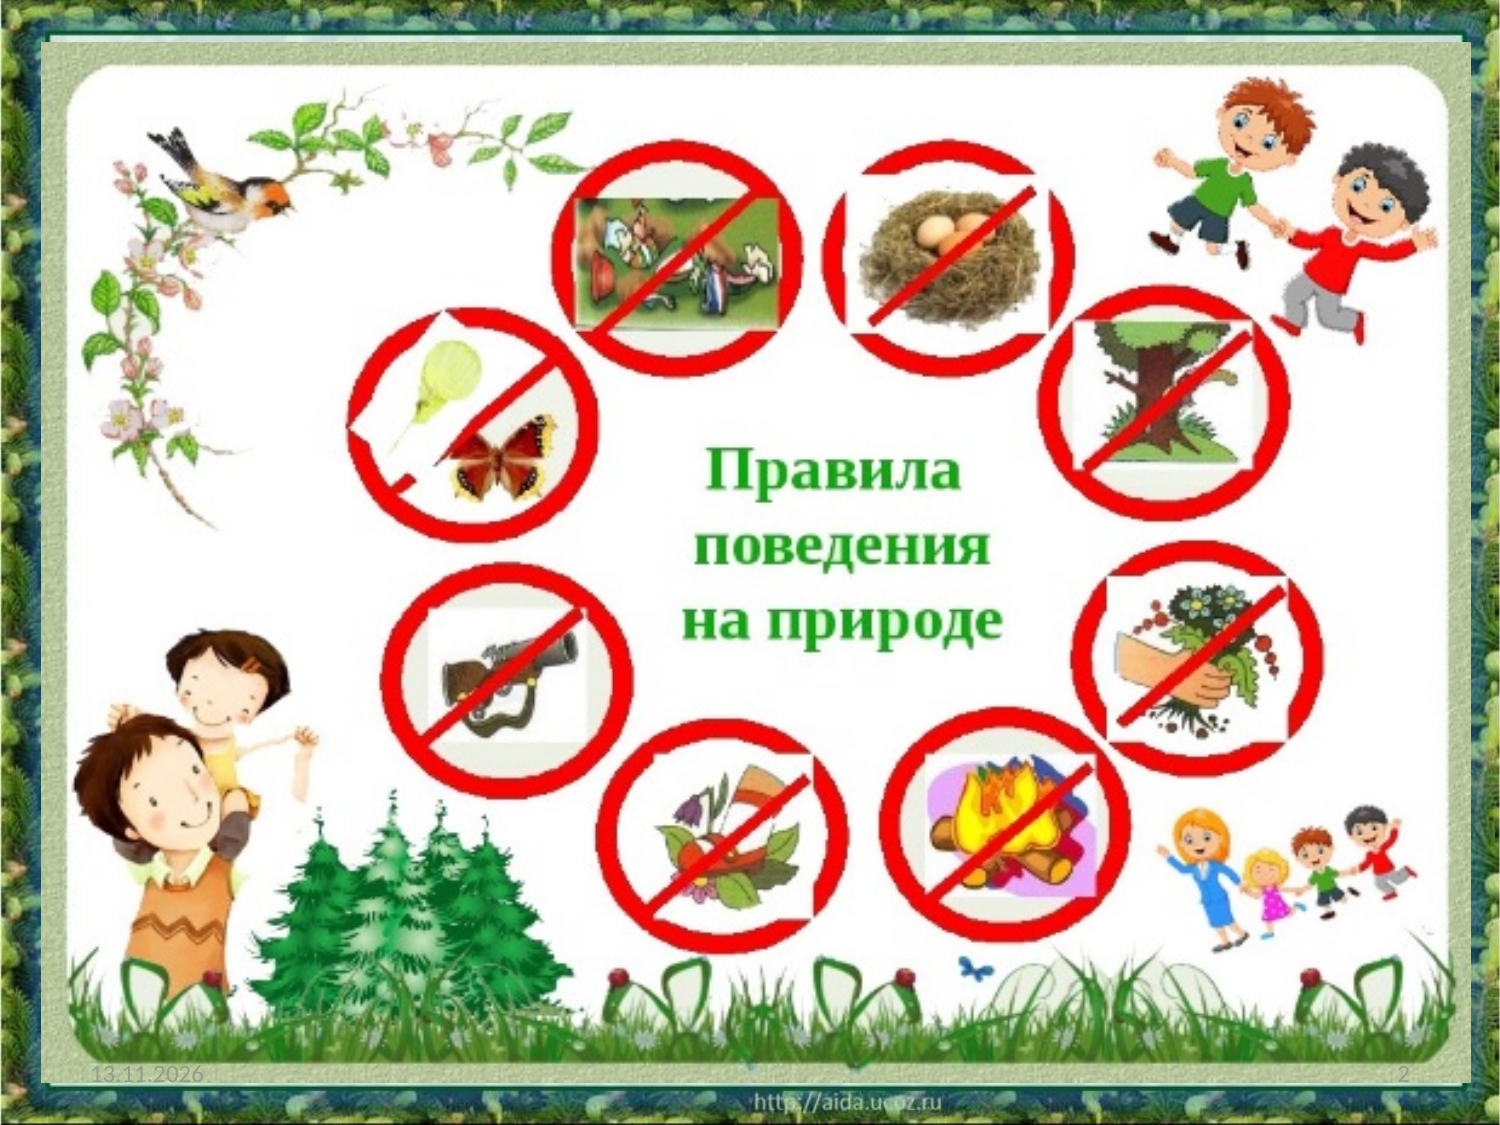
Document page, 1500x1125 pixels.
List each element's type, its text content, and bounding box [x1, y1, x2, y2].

picture [0, 0, 1500, 1125]
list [41, 42, 1471, 1083]
slide_number 2 [1074, 1091, 1425, 1103]
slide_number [75, 1091, 425, 1103]
